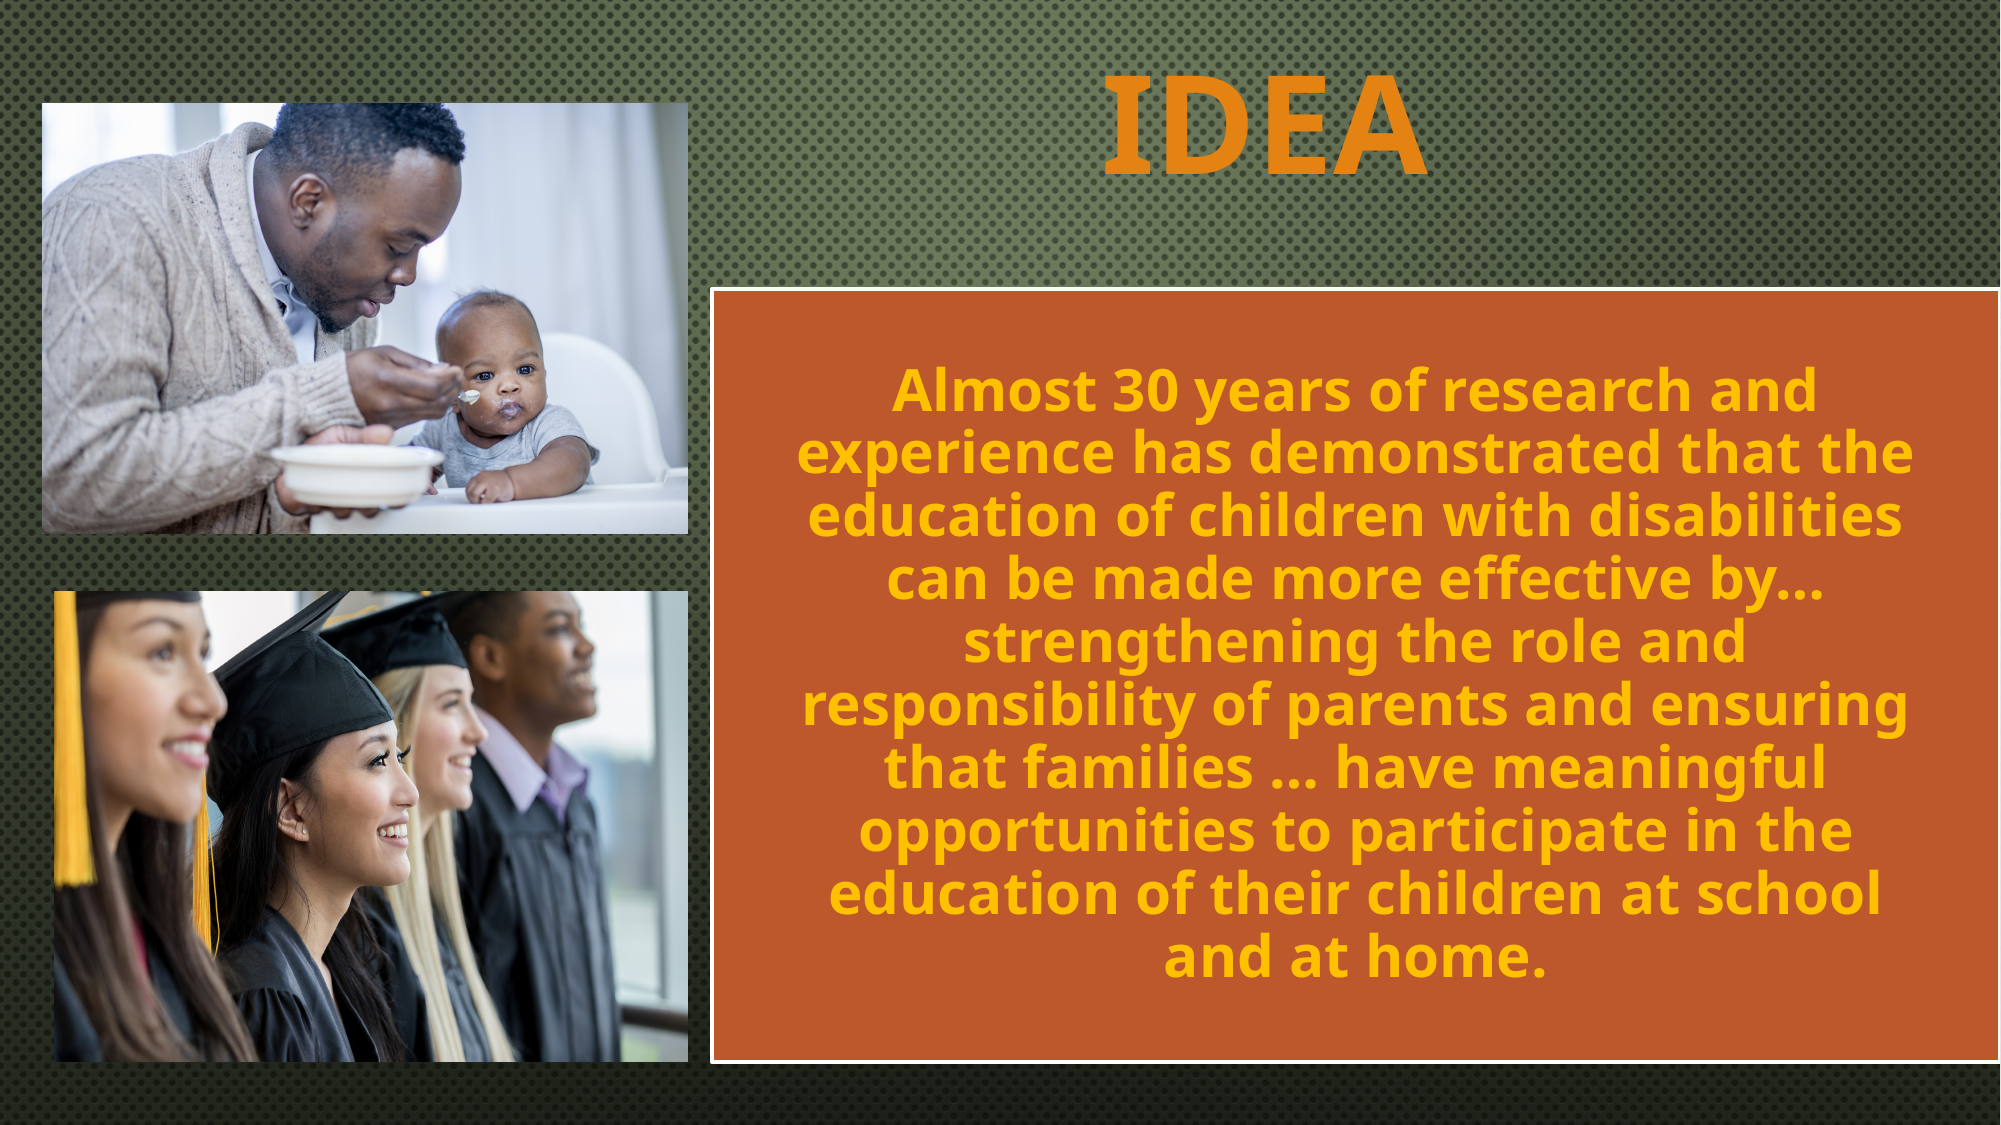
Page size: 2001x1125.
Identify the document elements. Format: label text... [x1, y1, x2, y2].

picture [54, 591, 688, 1063]
picture [42, 103, 688, 534]
title IDEA [563, 0, 1984, 288]
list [597, 288, 2000, 1063]
